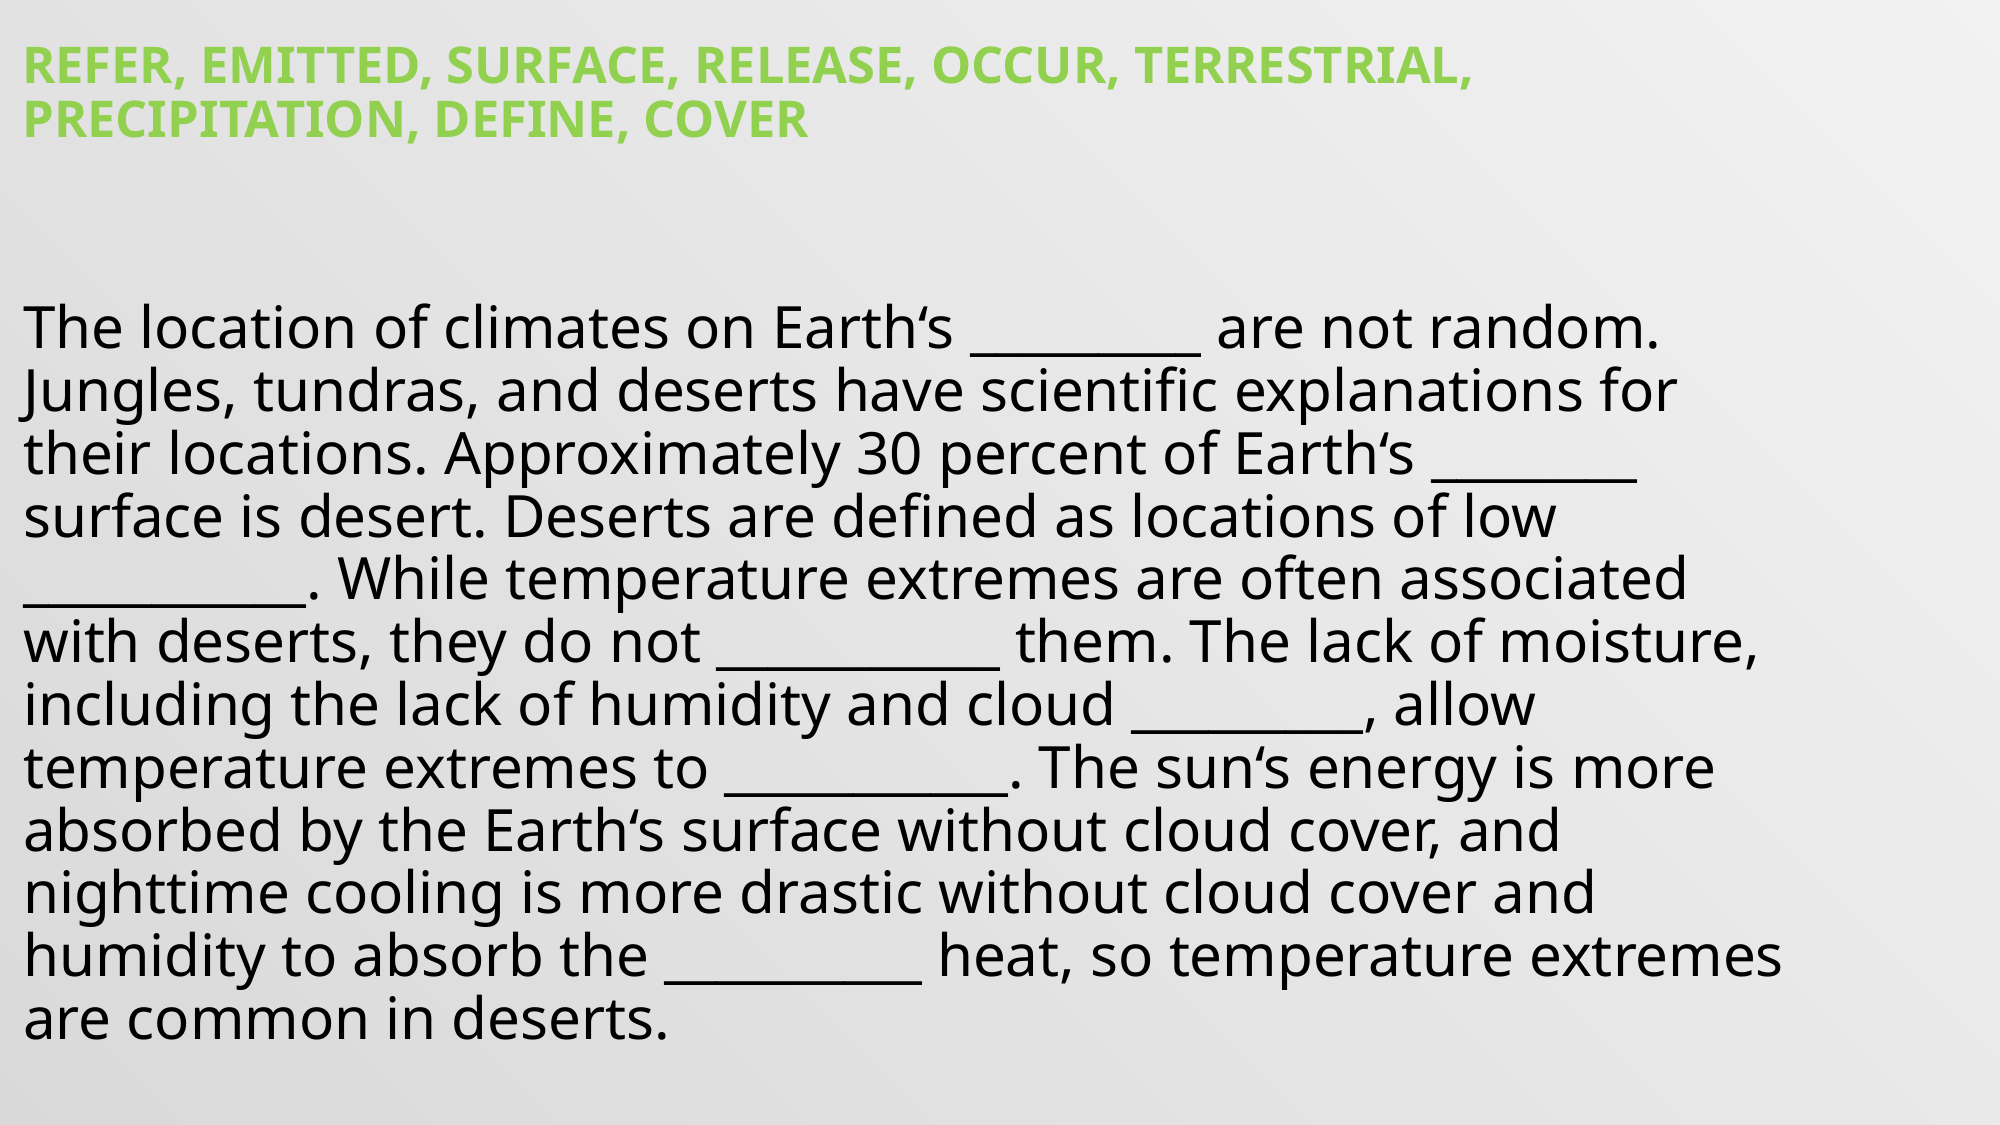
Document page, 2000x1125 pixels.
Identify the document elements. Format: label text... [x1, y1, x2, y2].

list The location of climates on Earth‘s _________ are not random. Jungles, tundras, and deserts have scientific explanations for their locations. Approximately 30 percent of Earth‘s ________ surface is desert. Deserts are defined as locations of low ___________. While temperature extremes are often associated with deserts, they do not ___________ them. The lack of moisture, including the lack of humidity and cloud _________, allow temperature extremes to ___________. The sun‘s energy is more absorbed by the Earth‘s surface without cloud cover, and nighttime cooling is more drastic without cloud cover and humidity to absorb the __________ heat, so temperature extremes are common in deserts. [0, 290, 1801, 1125]
title REFER, Emitted, Surface, release, OCCUR, TERRESTRiAL, PrecipitatioN, DEFINE, COVER [7, 30, 1620, 157]
